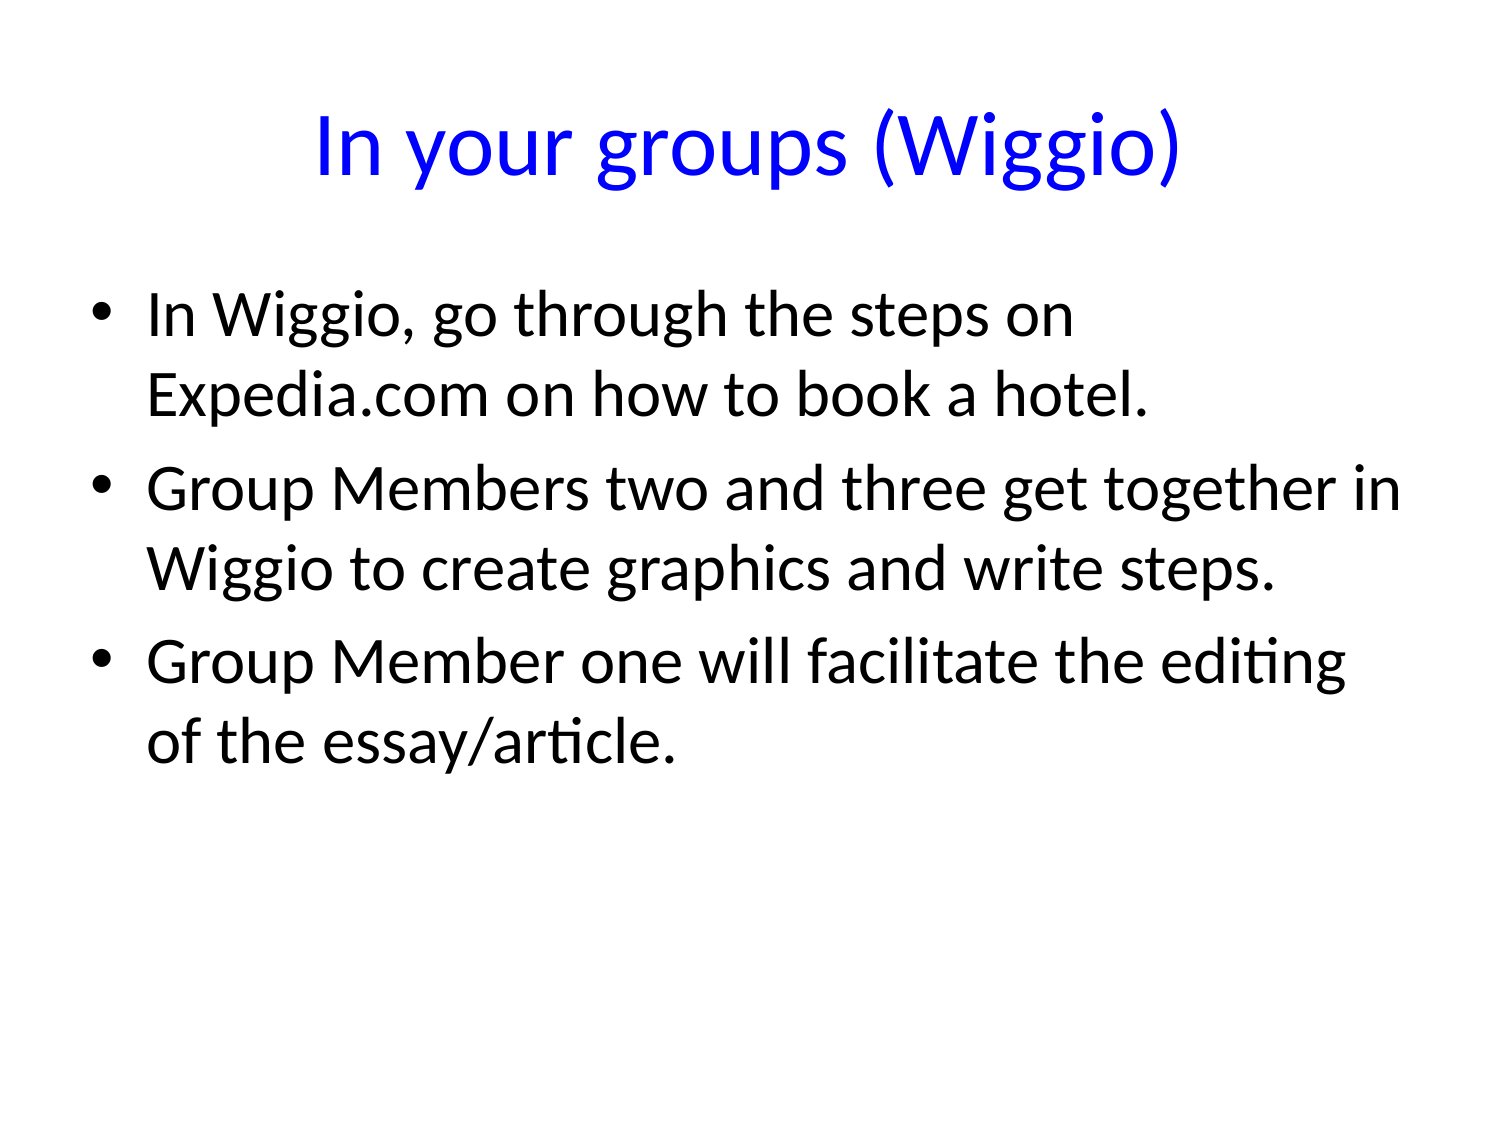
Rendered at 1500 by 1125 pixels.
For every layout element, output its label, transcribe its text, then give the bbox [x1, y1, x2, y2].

list In Wiggio, go through the steps on Expedia.com on how to book a hotel. Group Members two and three get together in Wiggio to create graphics and write steps. Group Member one will facilitate the editing of the essay/article. [75, 262, 1425, 1005]
title In your groups (Wiggio) [75, 45, 1425, 233]
